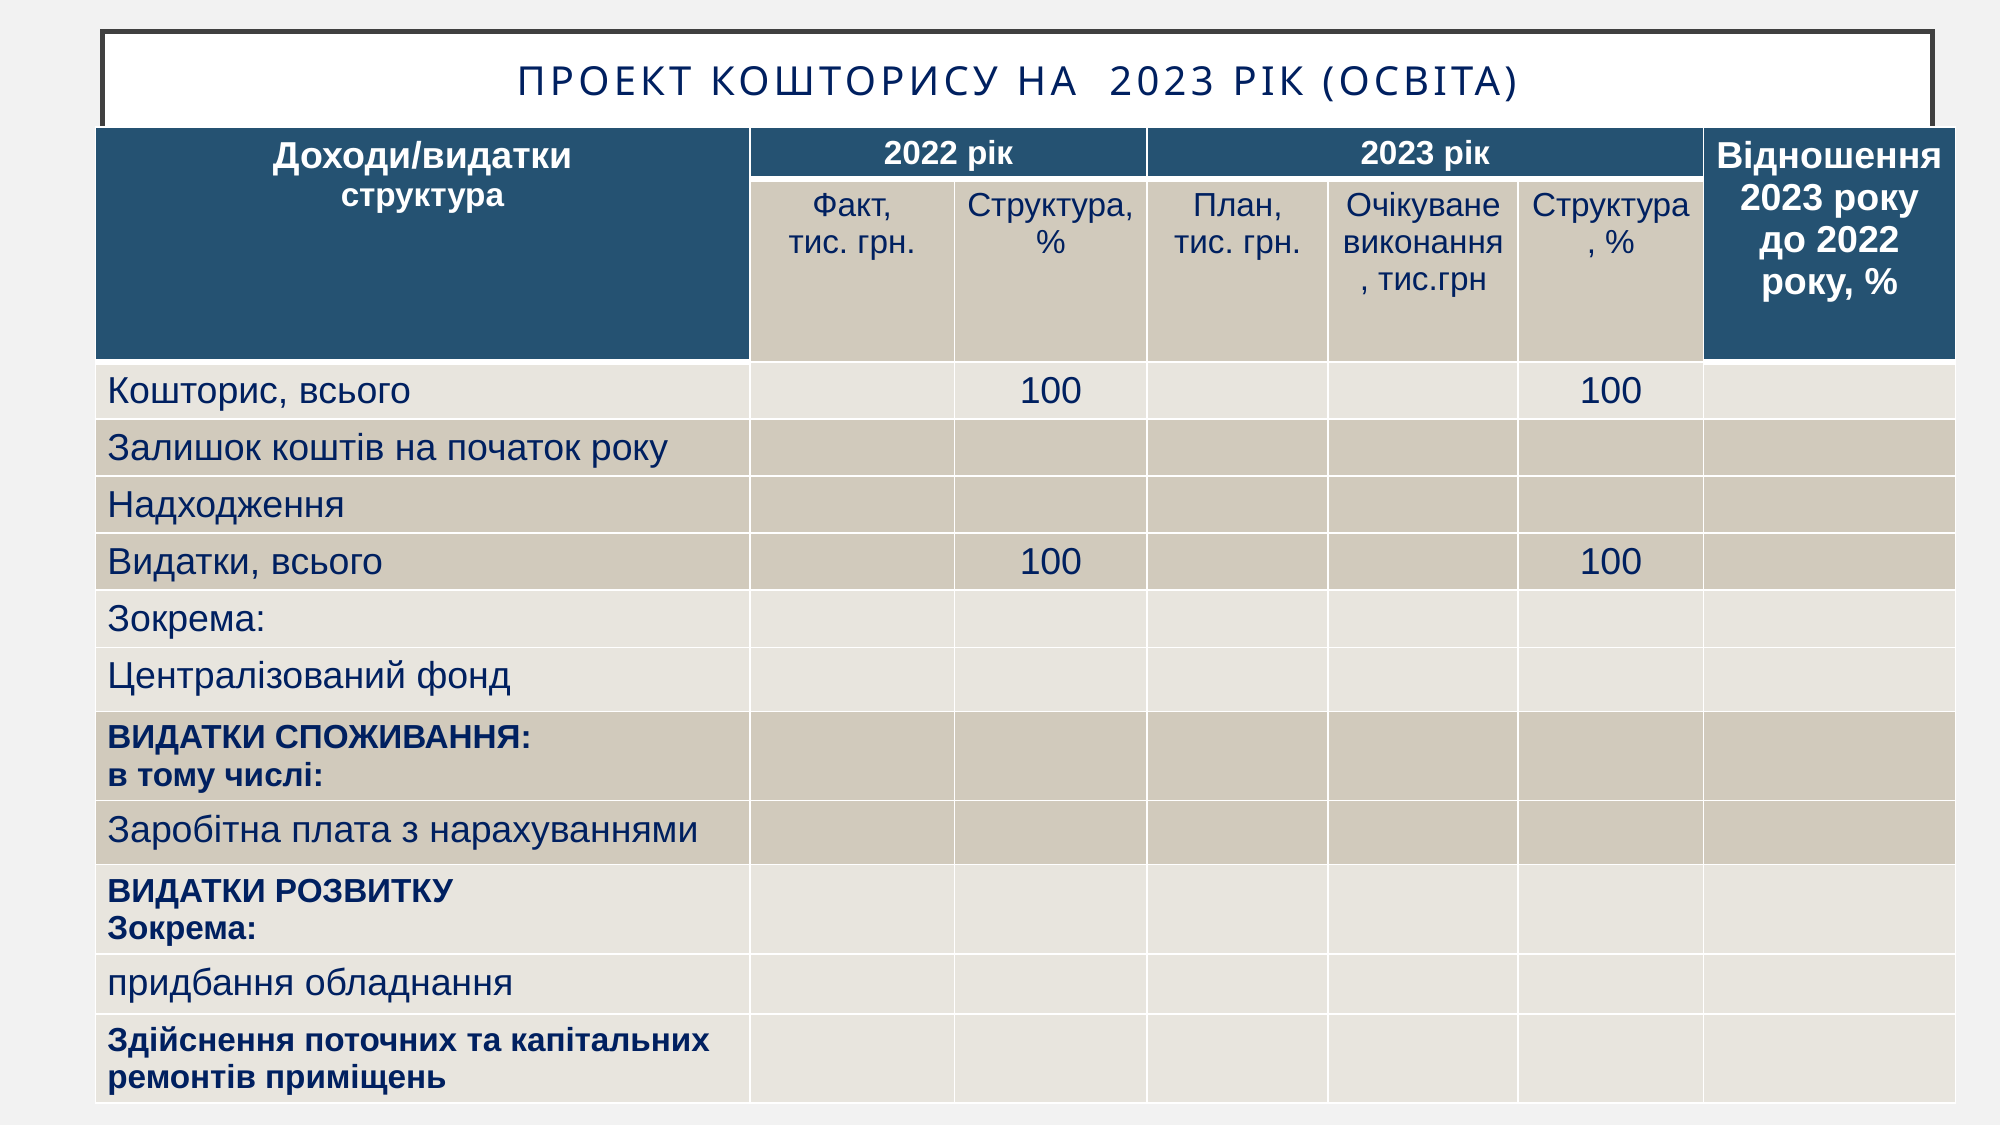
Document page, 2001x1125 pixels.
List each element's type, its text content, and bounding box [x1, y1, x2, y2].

table_cell [1704, 955, 1955, 1013]
table_cell [1148, 865, 1327, 953]
table_cell [1704, 477, 1955, 532]
table_cell [1148, 363, 1327, 418]
table_cell Структура, % [955, 182, 1146, 361]
table_cell [751, 534, 954, 589]
table_cell [1704, 648, 1955, 711]
table_cell [751, 712, 954, 800]
table_cell План, тис. грн. [1148, 182, 1327, 361]
table_cell [1704, 591, 1955, 647]
table_cell [1519, 801, 1703, 864]
table_cell [1704, 801, 1955, 864]
table_cell [1148, 955, 1327, 1013]
table_cell [955, 1015, 1146, 1102]
table_cell [1148, 534, 1327, 589]
table_cell 100 [1519, 534, 1703, 589]
table_cell [1148, 648, 1327, 711]
table_cell Надходження [96, 477, 749, 532]
table_cell ВИДАТКИ СПОЖИВАННЯ: в тому числі: [96, 712, 749, 800]
table_cell [1148, 477, 1327, 532]
table_cell [751, 591, 954, 647]
table_cell придбання обладнання [96, 955, 749, 1013]
table_cell Очікуване виконання, тис.грн [1329, 182, 1517, 361]
table_cell [1329, 534, 1517, 589]
table_cell 100 [1519, 363, 1703, 418]
table_cell [955, 420, 1146, 475]
table_cell [955, 712, 1146, 800]
table_cell [1329, 648, 1517, 711]
table_header Відношення 2023 року до 2022 року, % [1704, 128, 1955, 359]
table_cell Залишок коштів на початок року [96, 420, 749, 475]
table_cell [1704, 534, 1955, 589]
table_cell [751, 648, 954, 711]
table_cell [1704, 865, 1955, 953]
table_cell Заробітна плата з нарахуваннями [96, 801, 749, 864]
table_header Доходи/видатки структура [96, 128, 749, 359]
table_cell [1329, 955, 1517, 1013]
table_cell [751, 477, 954, 532]
table_cell [955, 955, 1146, 1013]
table_cell 100 [955, 534, 1146, 589]
table_cell Здійснення поточних та капітальних ремонтів приміщень [96, 1015, 749, 1102]
table_cell [1704, 712, 1955, 800]
table_cell [751, 363, 954, 418]
table_cell [1519, 865, 1703, 953]
table_cell [1329, 865, 1517, 953]
table_cell Факт, тис. грн. [751, 182, 954, 361]
table_cell [1329, 420, 1517, 475]
table_cell [1329, 477, 1517, 532]
table_cell [751, 955, 954, 1013]
table_cell [1519, 712, 1703, 800]
table_cell [1148, 801, 1327, 864]
table_cell [1329, 1015, 1517, 1102]
table_cell [1329, 591, 1517, 647]
table_cell [1519, 477, 1703, 532]
table_cell [1148, 591, 1327, 647]
table_cell [1148, 420, 1327, 475]
table_cell [1148, 1015, 1327, 1102]
table_cell [751, 865, 954, 953]
table_cell ВИДАТКИ РОЗВИТКУ Зокрема: [96, 865, 749, 953]
title ПРОЕКТ КОШТОРИСУ НА 2023 РІК (ОСВІТА) [100, 29, 1935, 126]
table_cell [1329, 363, 1517, 418]
table_header 2023 рік [1148, 128, 1703, 176]
table_cell [1329, 801, 1517, 864]
table_cell [1704, 1015, 1955, 1102]
table_cell [751, 420, 954, 475]
table_cell [1519, 955, 1703, 1013]
table_cell [1329, 712, 1517, 800]
table_cell [955, 591, 1146, 647]
table_cell [955, 648, 1146, 711]
table_cell [1519, 648, 1703, 711]
table_cell [1148, 712, 1327, 800]
table_header 2022 рік [751, 128, 1146, 176]
table_cell [751, 801, 954, 864]
table_cell [955, 865, 1146, 953]
table_cell Зокрема: [96, 591, 749, 647]
table_cell [1704, 365, 1955, 418]
table_cell [955, 801, 1146, 864]
table_cell [1519, 1015, 1703, 1102]
table_cell Видатки, всього [96, 534, 749, 589]
table_cell [751, 1015, 954, 1102]
table_cell 100 [955, 363, 1146, 418]
table_cell [1704, 420, 1955, 475]
table_cell Централізований фонд [96, 648, 749, 711]
table_cell [1519, 591, 1703, 647]
table_cell [955, 477, 1146, 532]
table_cell Кошторис, всього [96, 365, 749, 418]
table_cell Структура, % [1519, 182, 1703, 361]
table_cell [1519, 420, 1703, 475]
